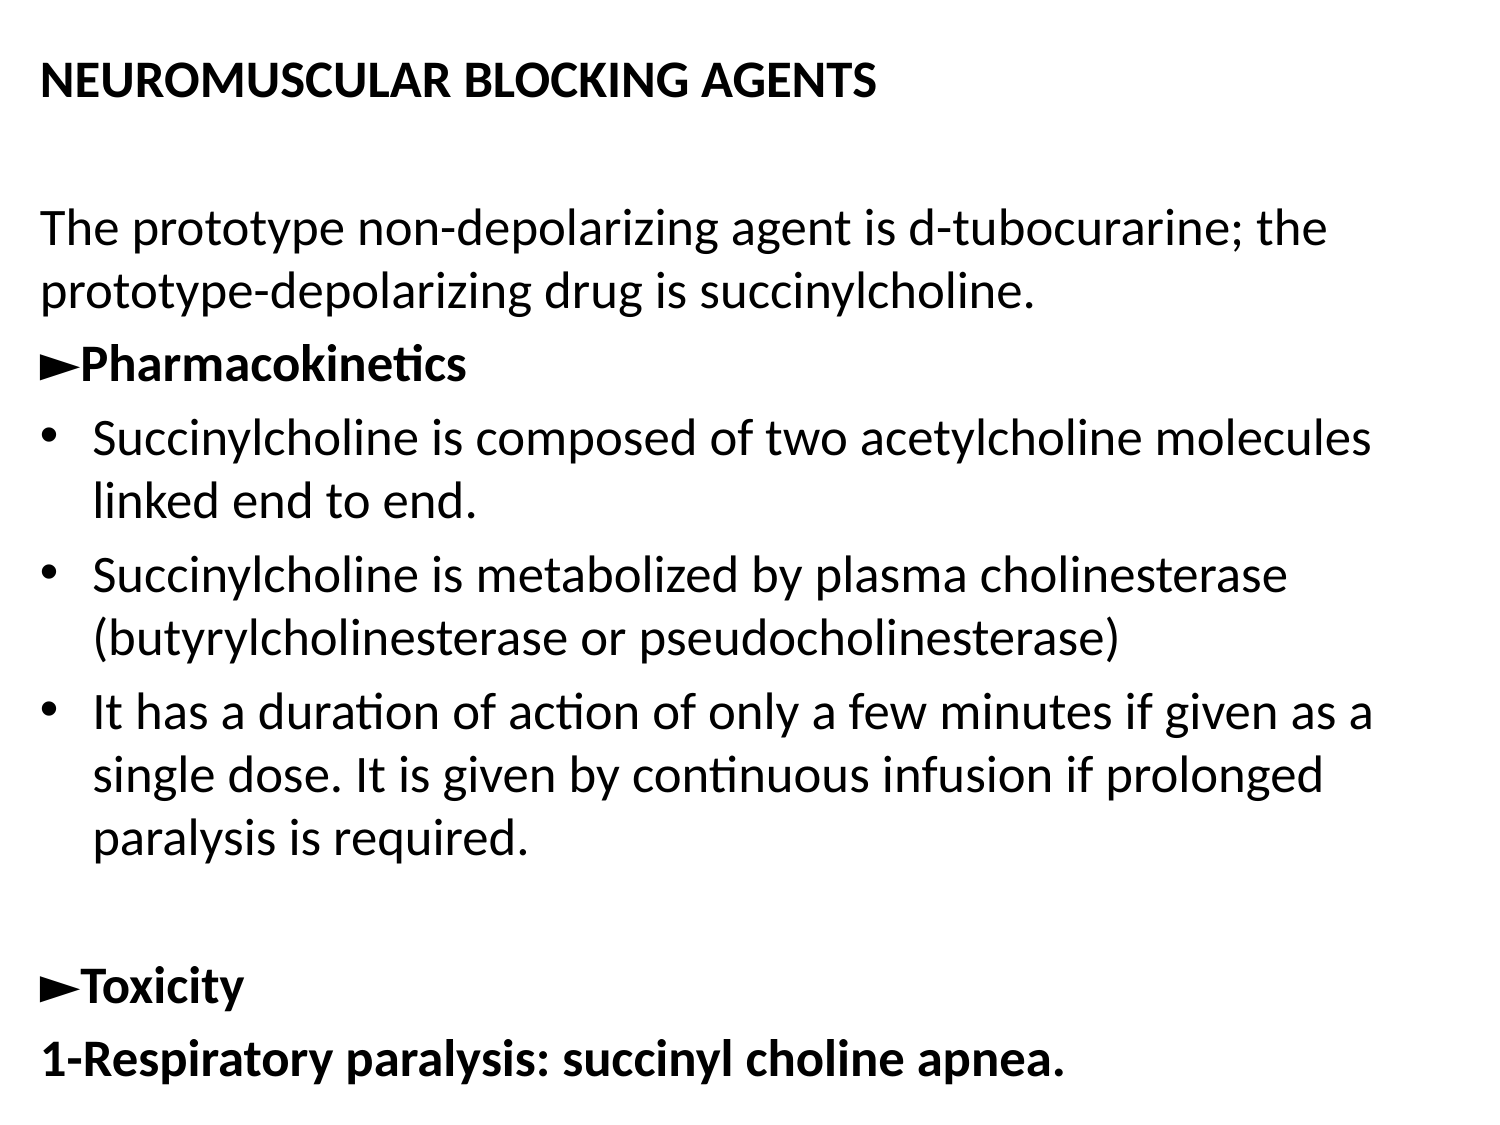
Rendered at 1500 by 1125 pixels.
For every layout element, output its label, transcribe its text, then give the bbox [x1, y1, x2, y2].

list NEUROMUSCULAR BLOCKING AGENTS The prototype non-depolarizing agent is d-tubocurarine; the prototype-depolarizing drug is succinylcholine. ►Pharmacokinetics Succinylcholine is composed of two acetylcholine molecules linked end to end. Succinylcholine is metabolized by plasma cholinesterase (butyrylcholinesterase or pseudocholinesterase) It has a duration of action of only a few minutes if given as a single dose. It is given by continuous infusion if prolonged paralysis is required. ►Toxicity 1-Respiratory paralysis: succinyl choline apnea. [24, 37, 1500, 1100]
